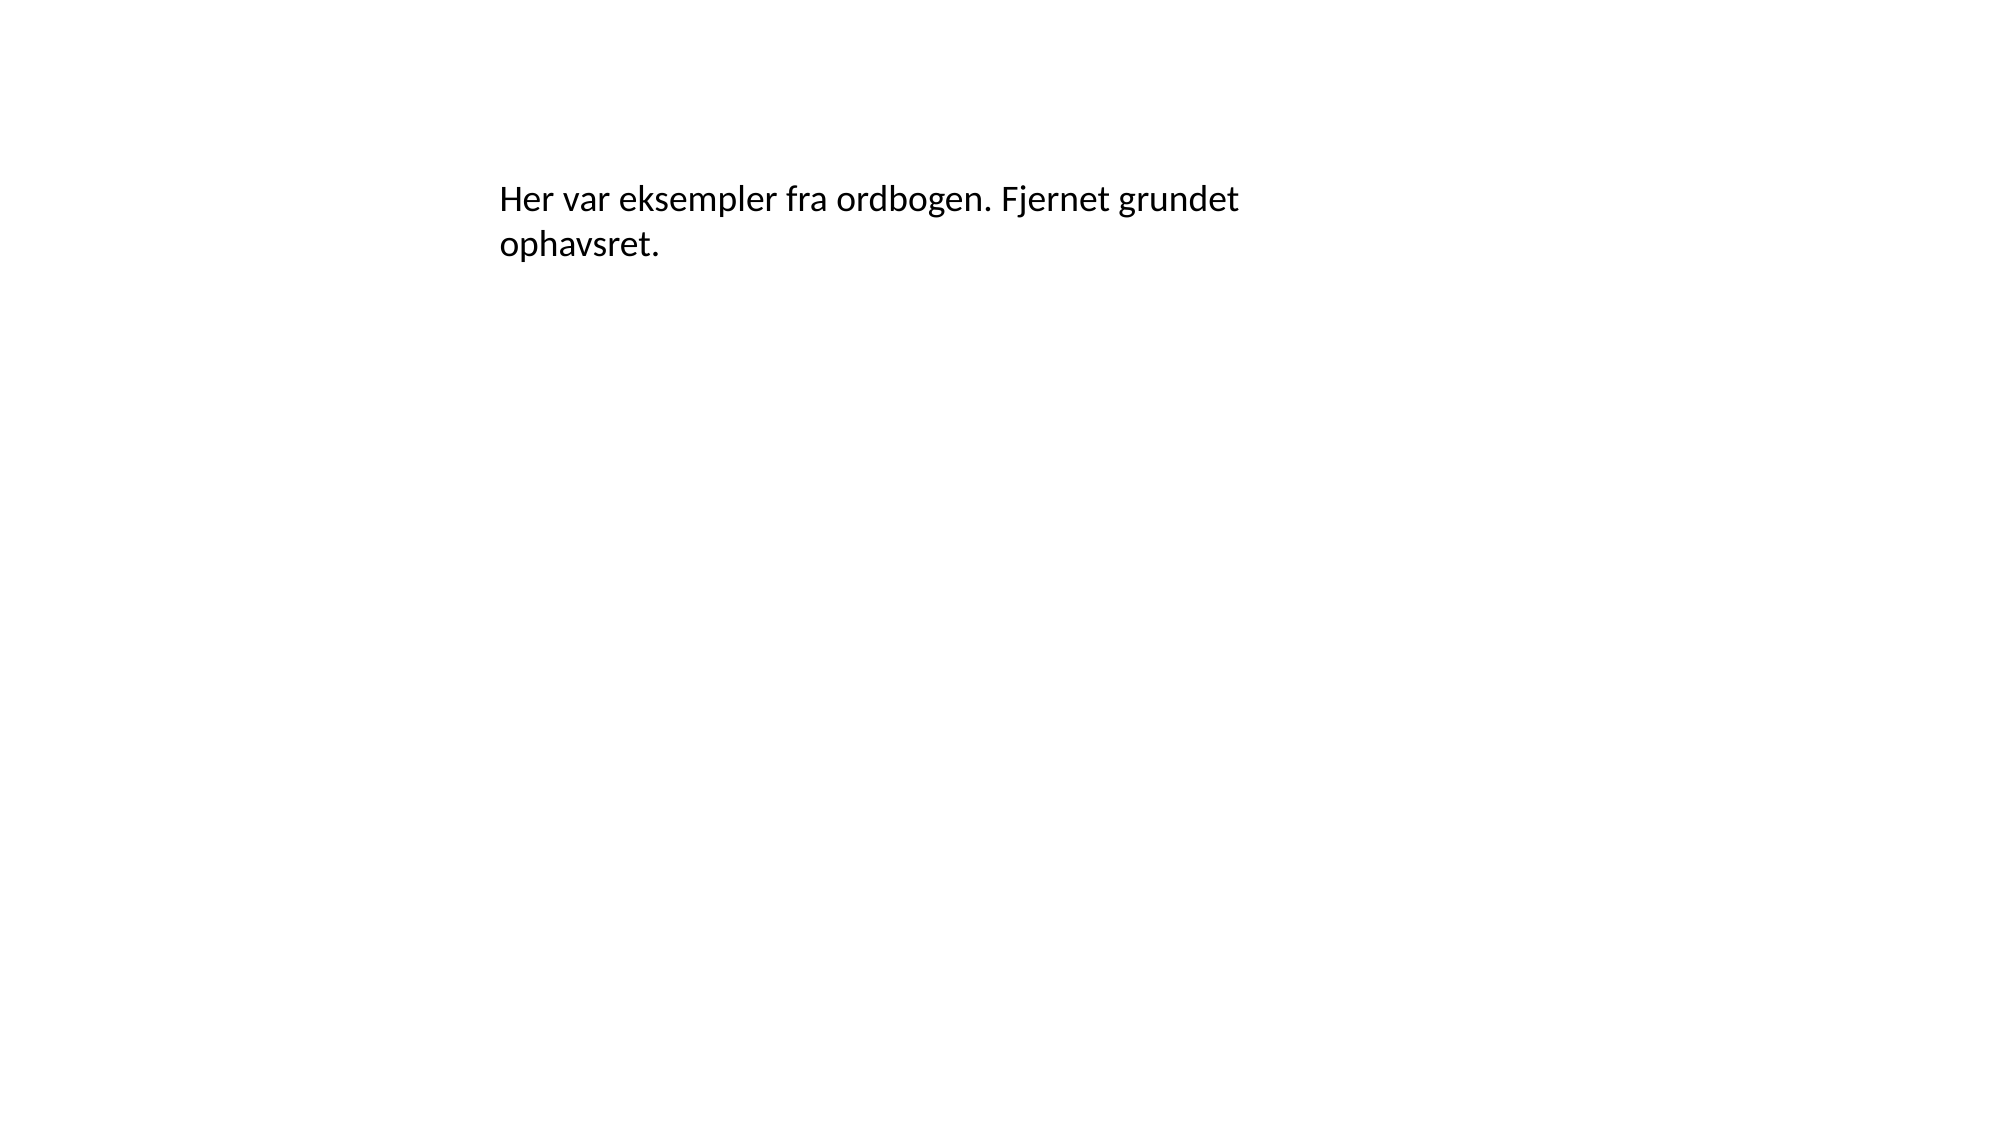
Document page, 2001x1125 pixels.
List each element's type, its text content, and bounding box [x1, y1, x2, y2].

text_box Her var eksempler fra ordbogen. Fjernet grundet ophavsret. [484, 166, 1384, 272]
